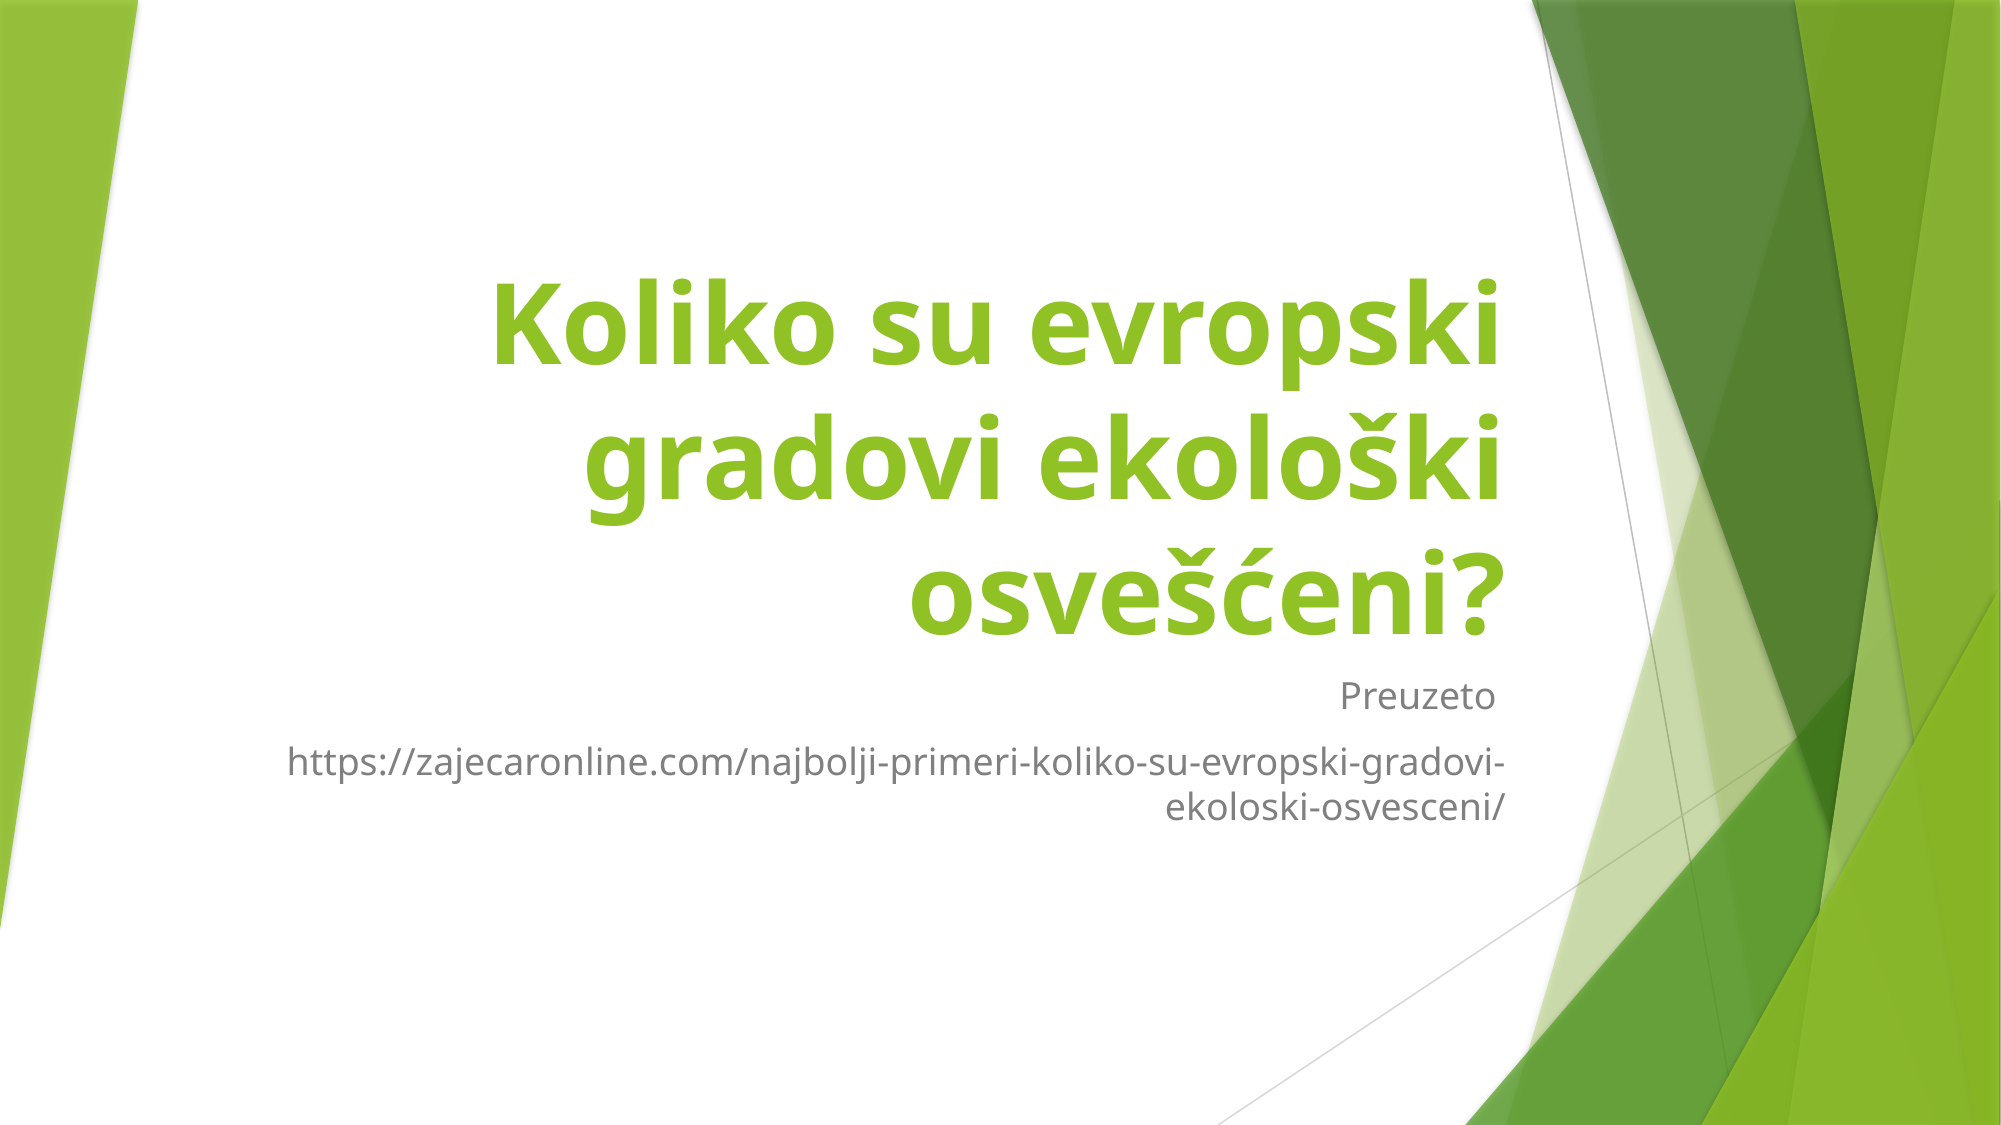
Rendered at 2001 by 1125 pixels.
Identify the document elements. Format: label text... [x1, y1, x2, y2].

subtitle Preuzeto https://zajecaronline.com/najbolji-primeri-koliko-su-evropski-gradovi-ekoloski-osvesceni/ [247, 664, 1522, 845]
title Koliko su evropski gradovi ekološki osvešćeni? [247, 394, 1522, 664]
